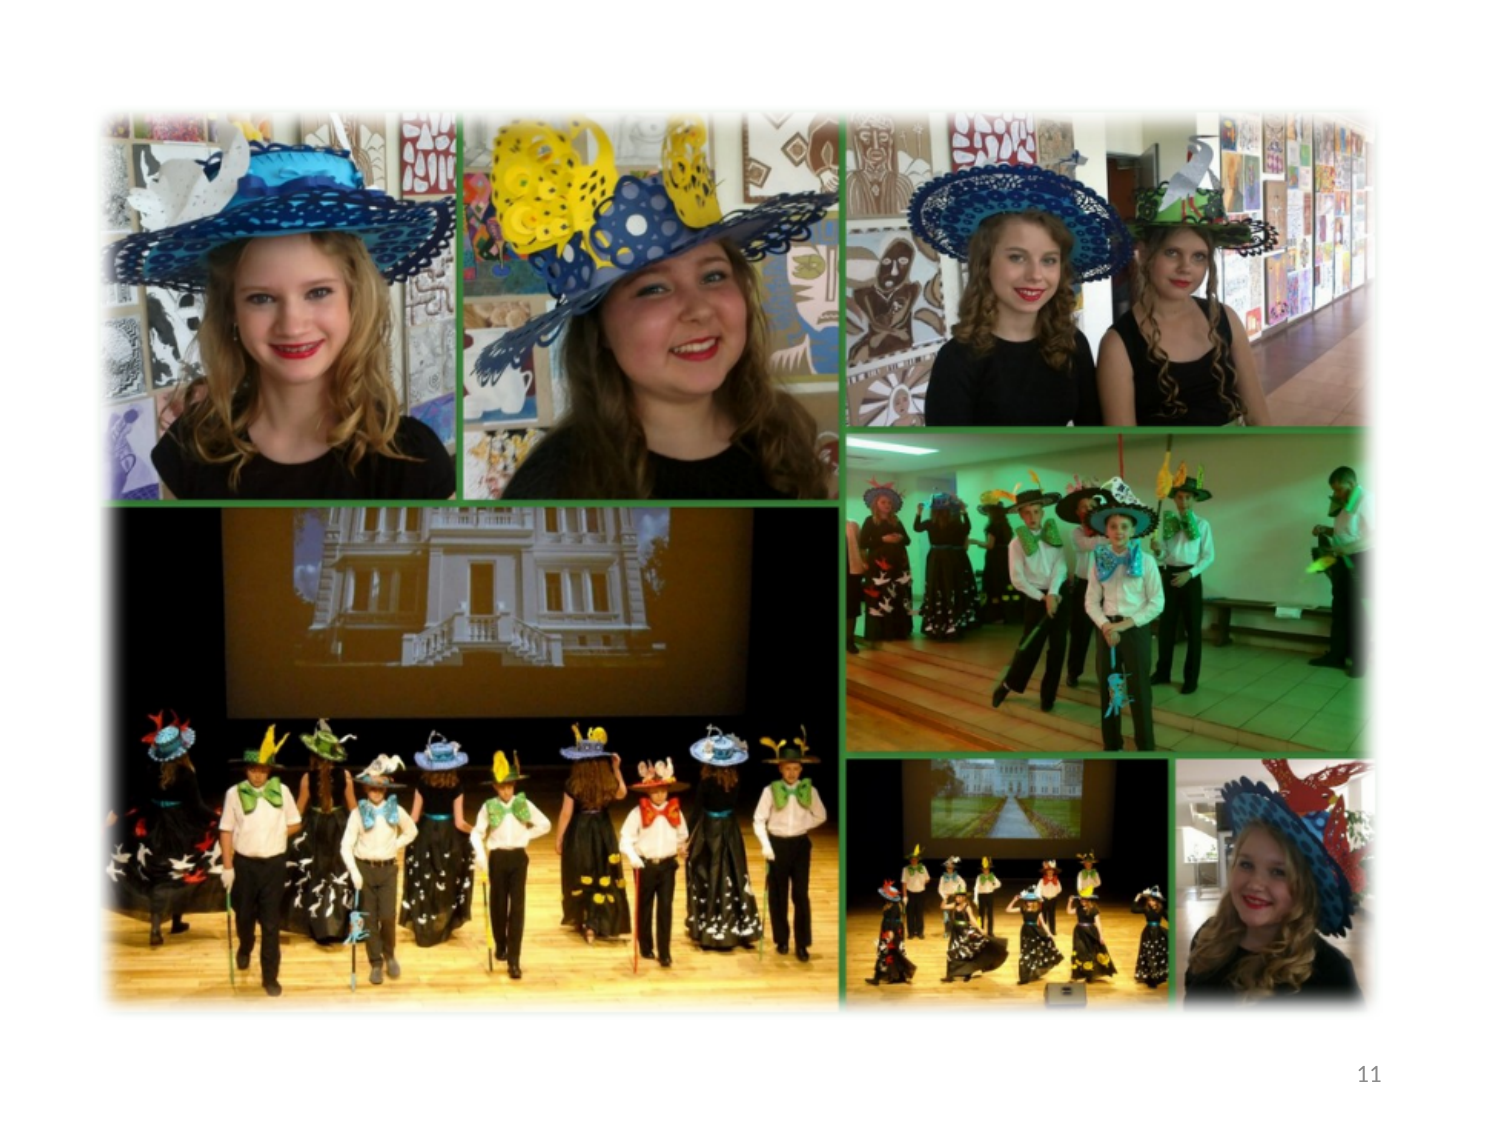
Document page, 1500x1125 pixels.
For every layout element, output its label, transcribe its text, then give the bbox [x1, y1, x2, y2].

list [93, 105, 1383, 1020]
slide_number 11 [1059, 1042, 1397, 1103]
